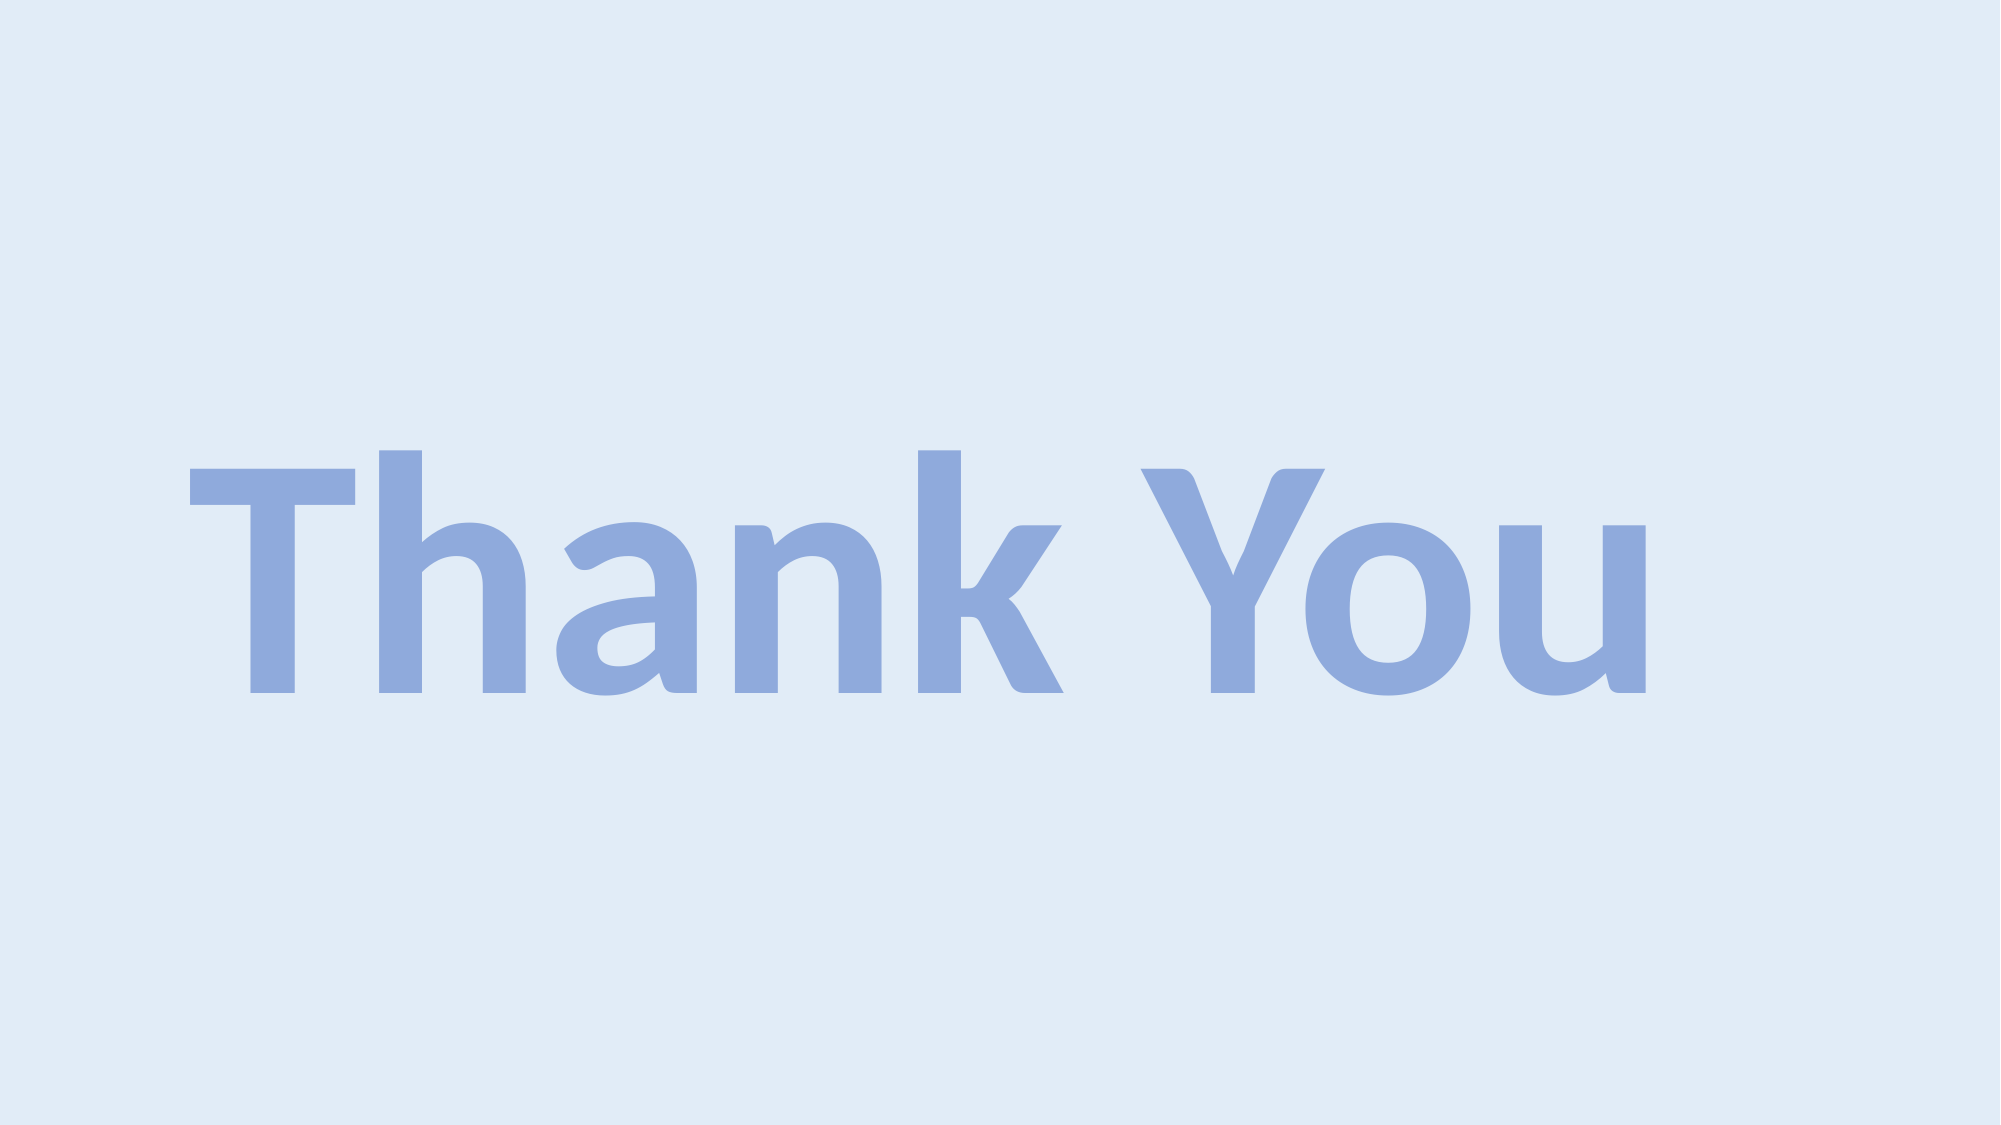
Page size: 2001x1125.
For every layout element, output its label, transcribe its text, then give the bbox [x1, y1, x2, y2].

text_box Thank You [172, 339, 1684, 770]
